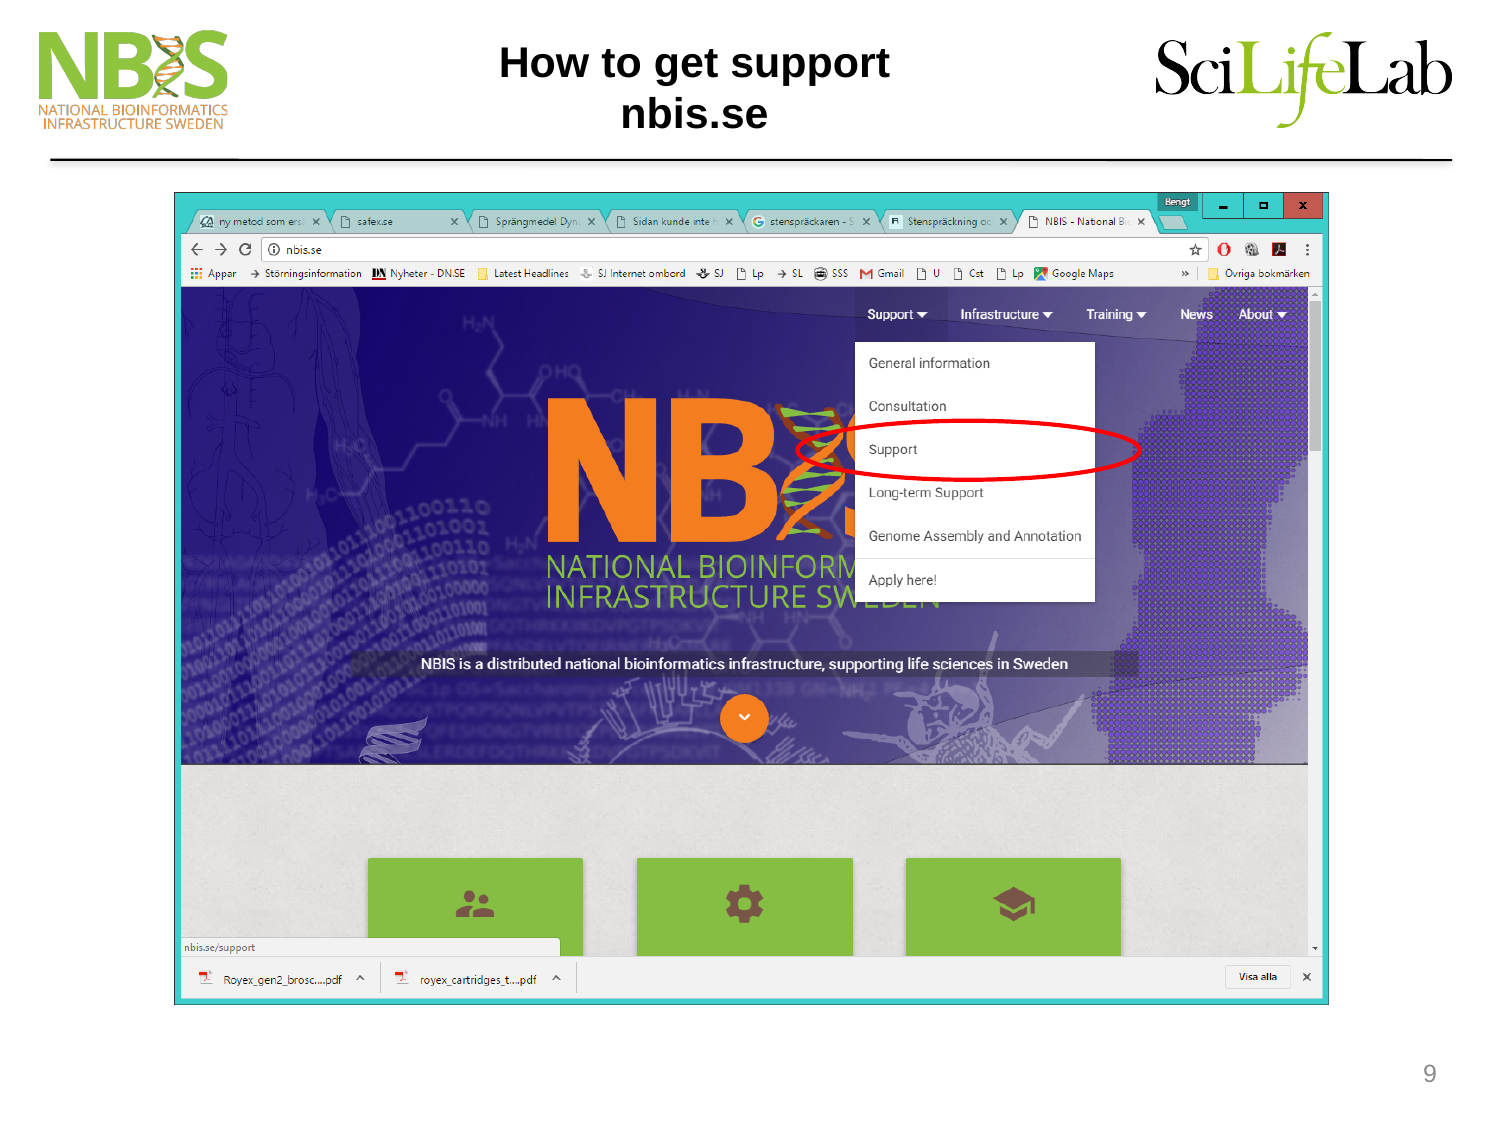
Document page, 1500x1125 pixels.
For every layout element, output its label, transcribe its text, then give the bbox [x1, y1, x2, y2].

picture [1156, 32, 1452, 128]
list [173, 192, 1329, 1006]
slide_number 9 [1074, 1042, 1452, 1103]
title How to get support nbis.se [249, 34, 1140, 139]
